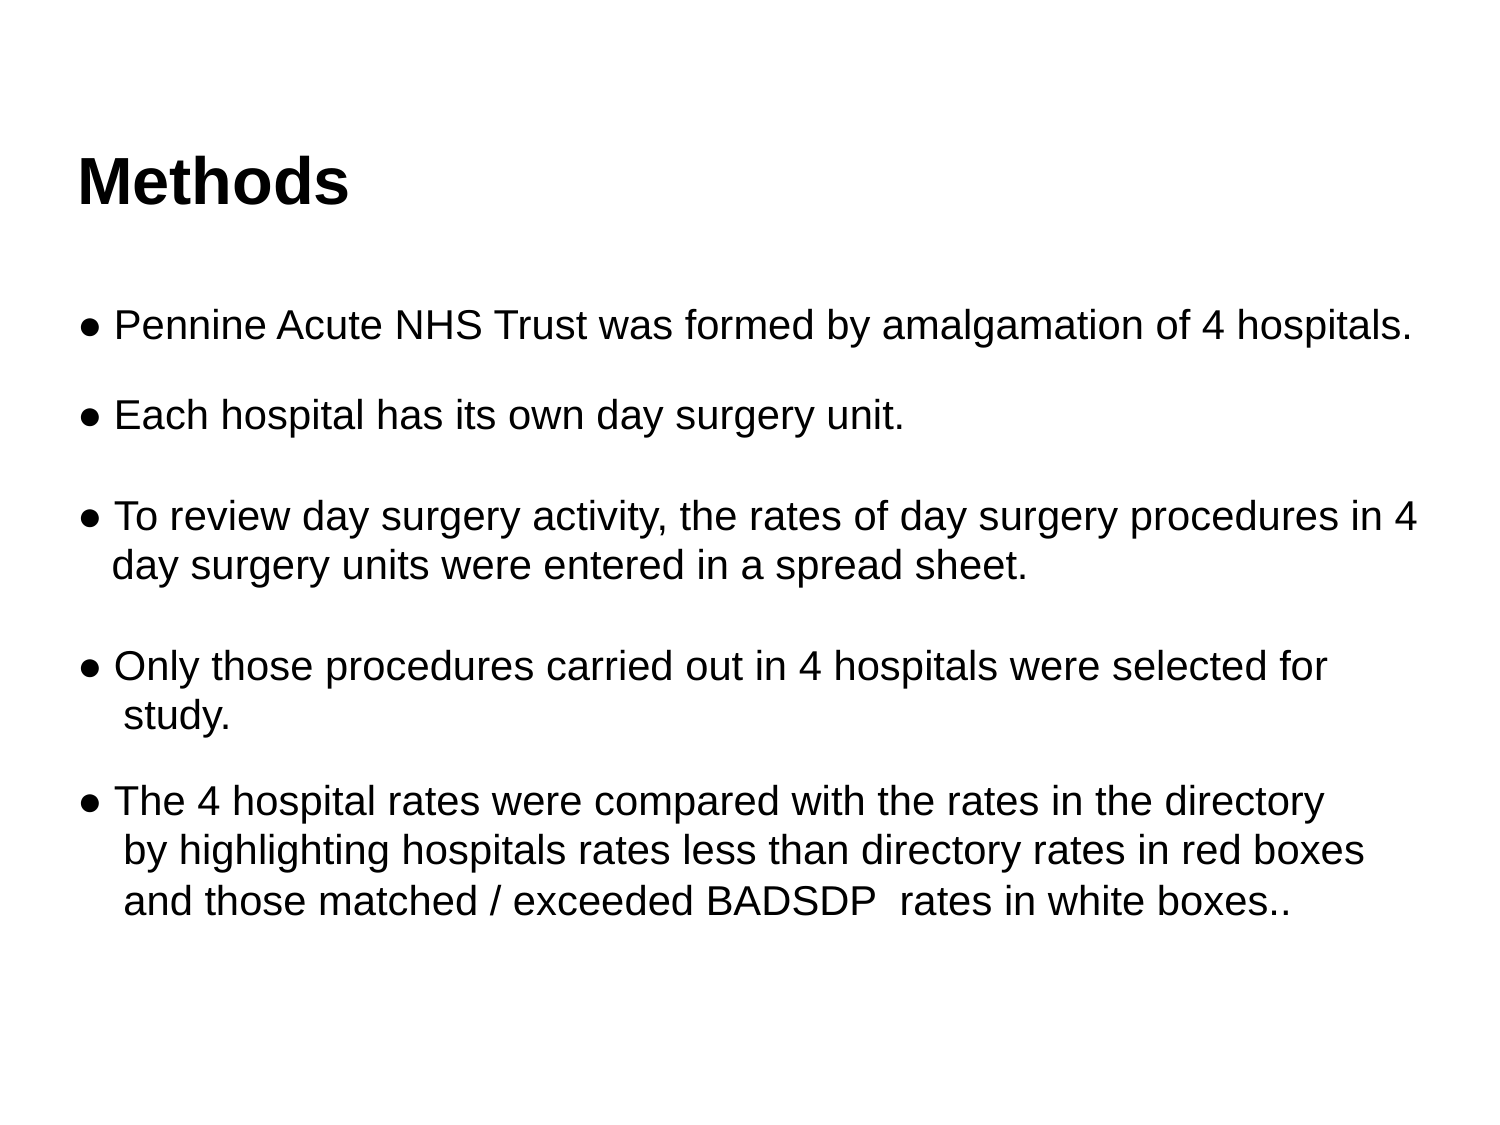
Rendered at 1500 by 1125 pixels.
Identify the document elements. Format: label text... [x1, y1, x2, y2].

text_box Methods ● Pennine Acute NHS Trust was formed by amalgamation of 4 hospitals. ● Each hospital has its own day surgery unit. ● To review day surgery activity, the rates of day surgery procedures in 4 day surgery units were entered in a spread sheet. ● Only those procedures carried out in 4 hospitals were selected for study. ● The 4 hospital rates were compared with the rates in the directory by highlighting hospitals rates less than directory rates in red boxes and those matched / exceeded BADSDP rates in white boxes.. [62, 50, 1438, 981]
